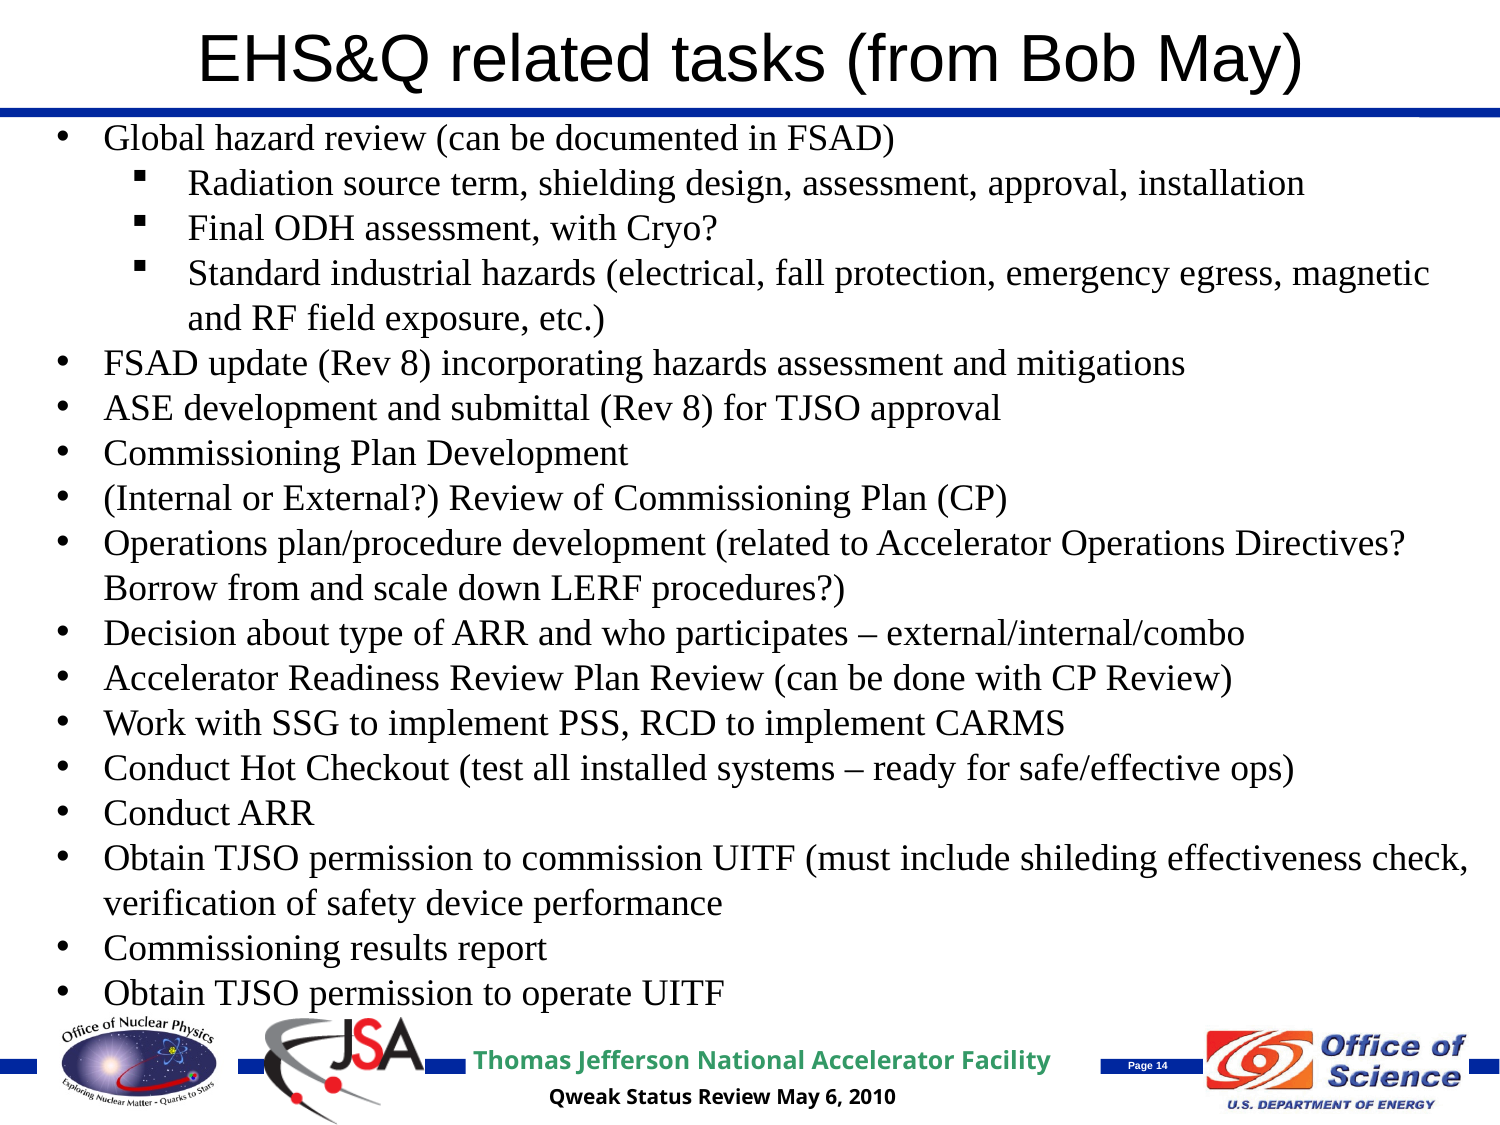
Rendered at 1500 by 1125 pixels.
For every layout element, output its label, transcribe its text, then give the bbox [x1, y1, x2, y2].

picture [264, 1021, 425, 1125]
picture [37, 1012, 238, 1117]
title EHS&Q related tasks (from Bob May) [76, 19, 1427, 91]
text_box Global hazard review (can be documented in FSAD) Radiation source term, shielding design, assessment, approval, installation Final ODH assessment, with Cryo? Standard industrial hazards (electrical, fall protection, emergency egress, magnetic and RF field exposure, etc.) FSAD update (Rev 8) incorporating hazards assessment and mitigations ASE development and submittal (Rev 8) for TJSO approval Commissioning Plan Development (Internal or External?) Review of Commissioning Plan (CP) Operations plan/procedure development (related to Accelerator Operations Directives? Borrow from and scale down LERF procedures?) Decision about type of ARR and who participates – external/internal/combo Accelerator Readiness Review Plan Review (can be done with CP Review) Work with SSG to implement PSS, RCD to implement CARMS Conduct Hot Checkout (test all installed systems – ready for safe/effective ops) Conduct ARR Obtain TJSO permission to commission UITF (must include shileding effectiveness check, verification of safety device performance Commissioning results report Obtain TJSO permission to operate UITF [41, 106, 1500, 1021]
picture [1203, 1025, 1469, 1114]
